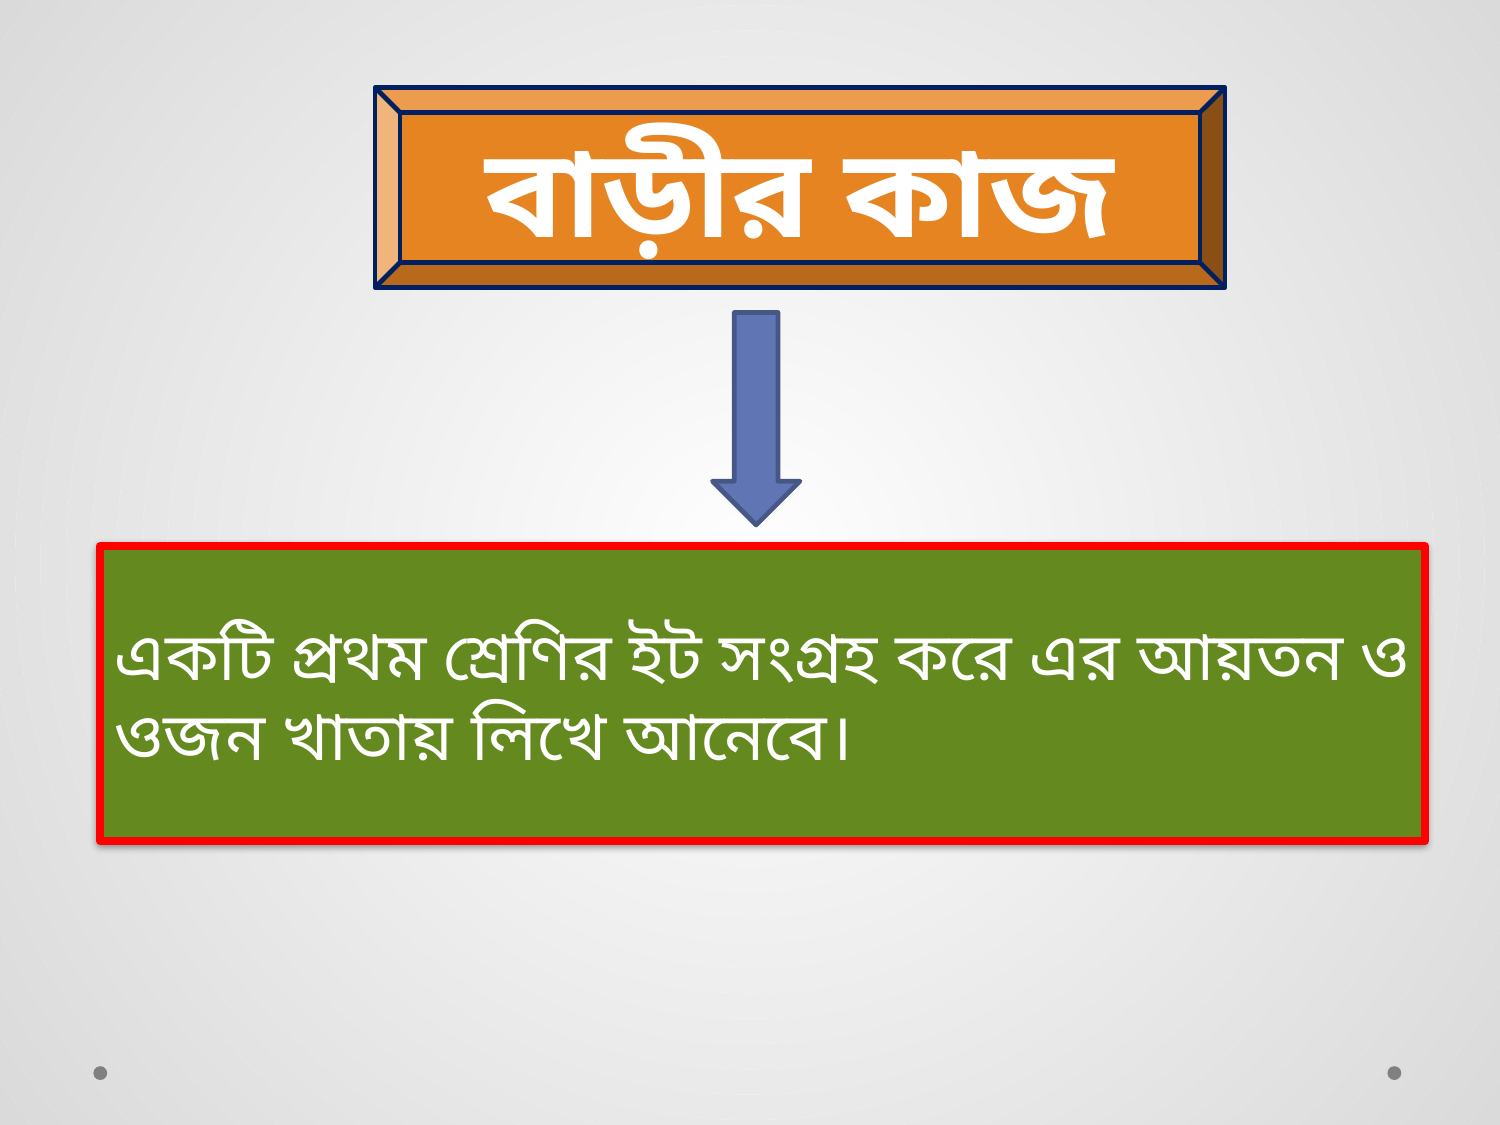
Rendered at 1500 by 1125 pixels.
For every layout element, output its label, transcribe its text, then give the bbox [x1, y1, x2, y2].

text_box একটি প্রথম শ্রেণির ইট সংগ্রহ করে এর আয়তন ও ওজন খাতায় লিখে আনেবে। [96, 542, 1429, 845]
text_box বাড়ীর কাজ [373, 85, 1227, 290]
text_box [710, 310, 803, 528]
